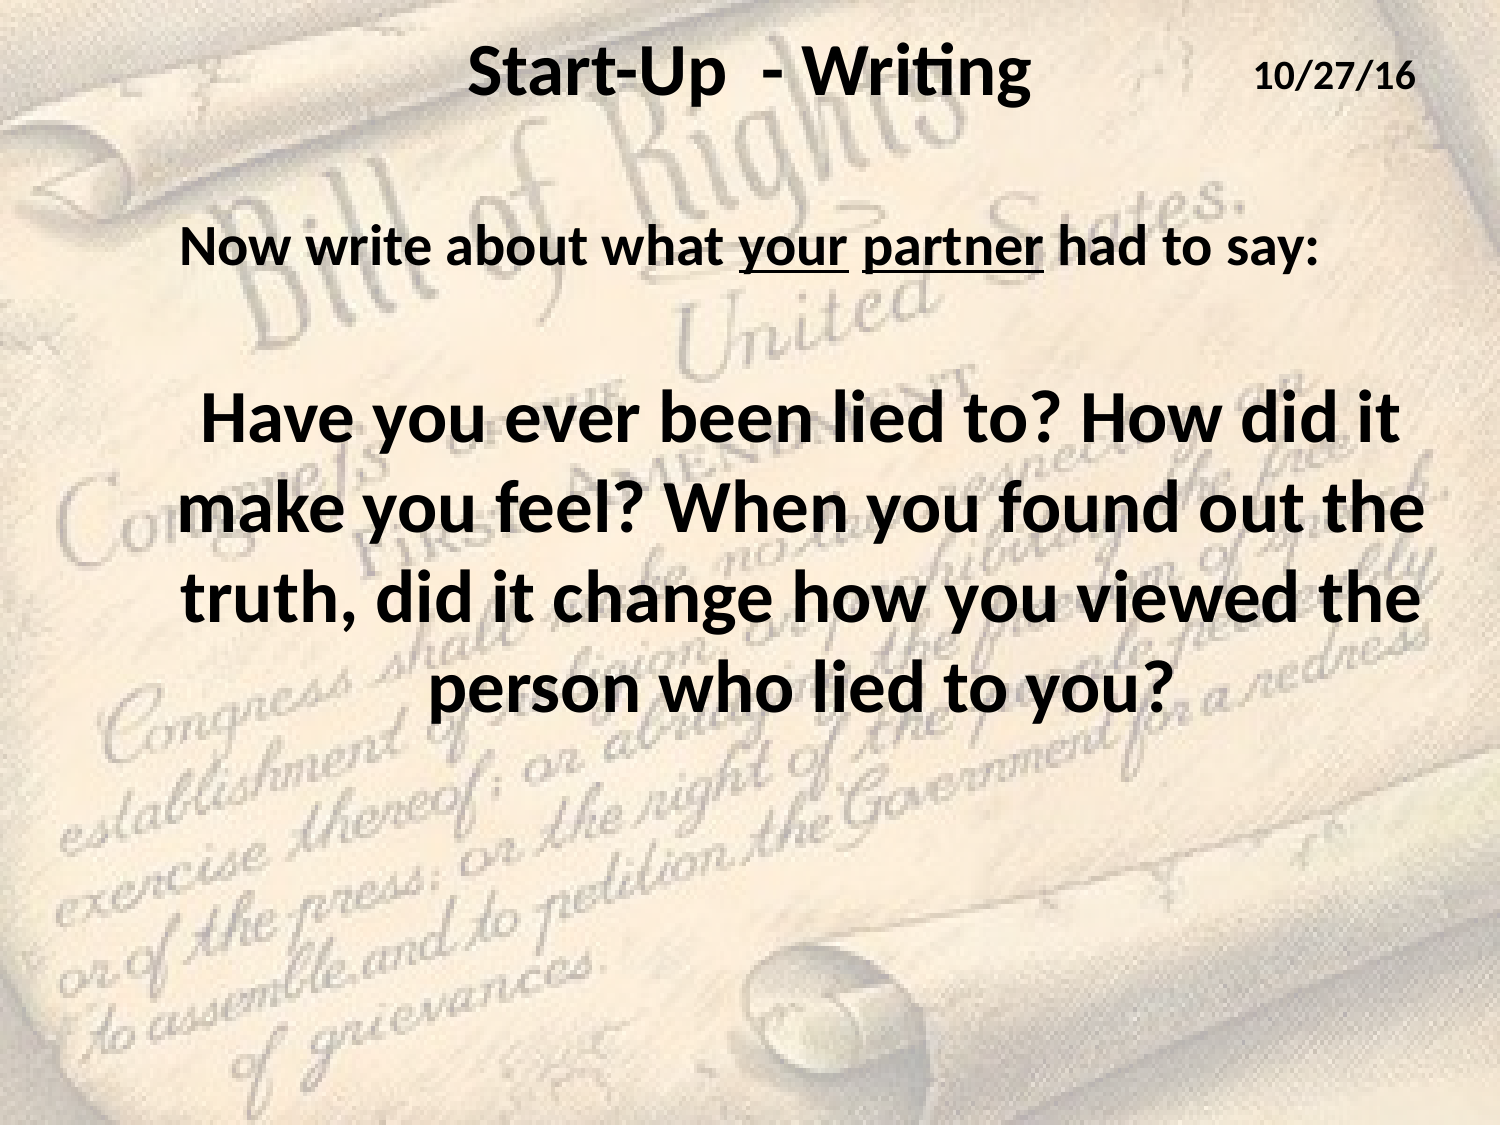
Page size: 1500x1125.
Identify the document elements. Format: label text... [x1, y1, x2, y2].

text_box Start-Up - Writing [87, 12, 1413, 119]
text_box 10/27/16 [1238, 40, 1432, 106]
text_box Now write about what your partner had to say: Have you ever been lied to? How did it make you feel? When you found out the truth, did it change how you viewed the person who lied to you? [50, 200, 1450, 1069]
